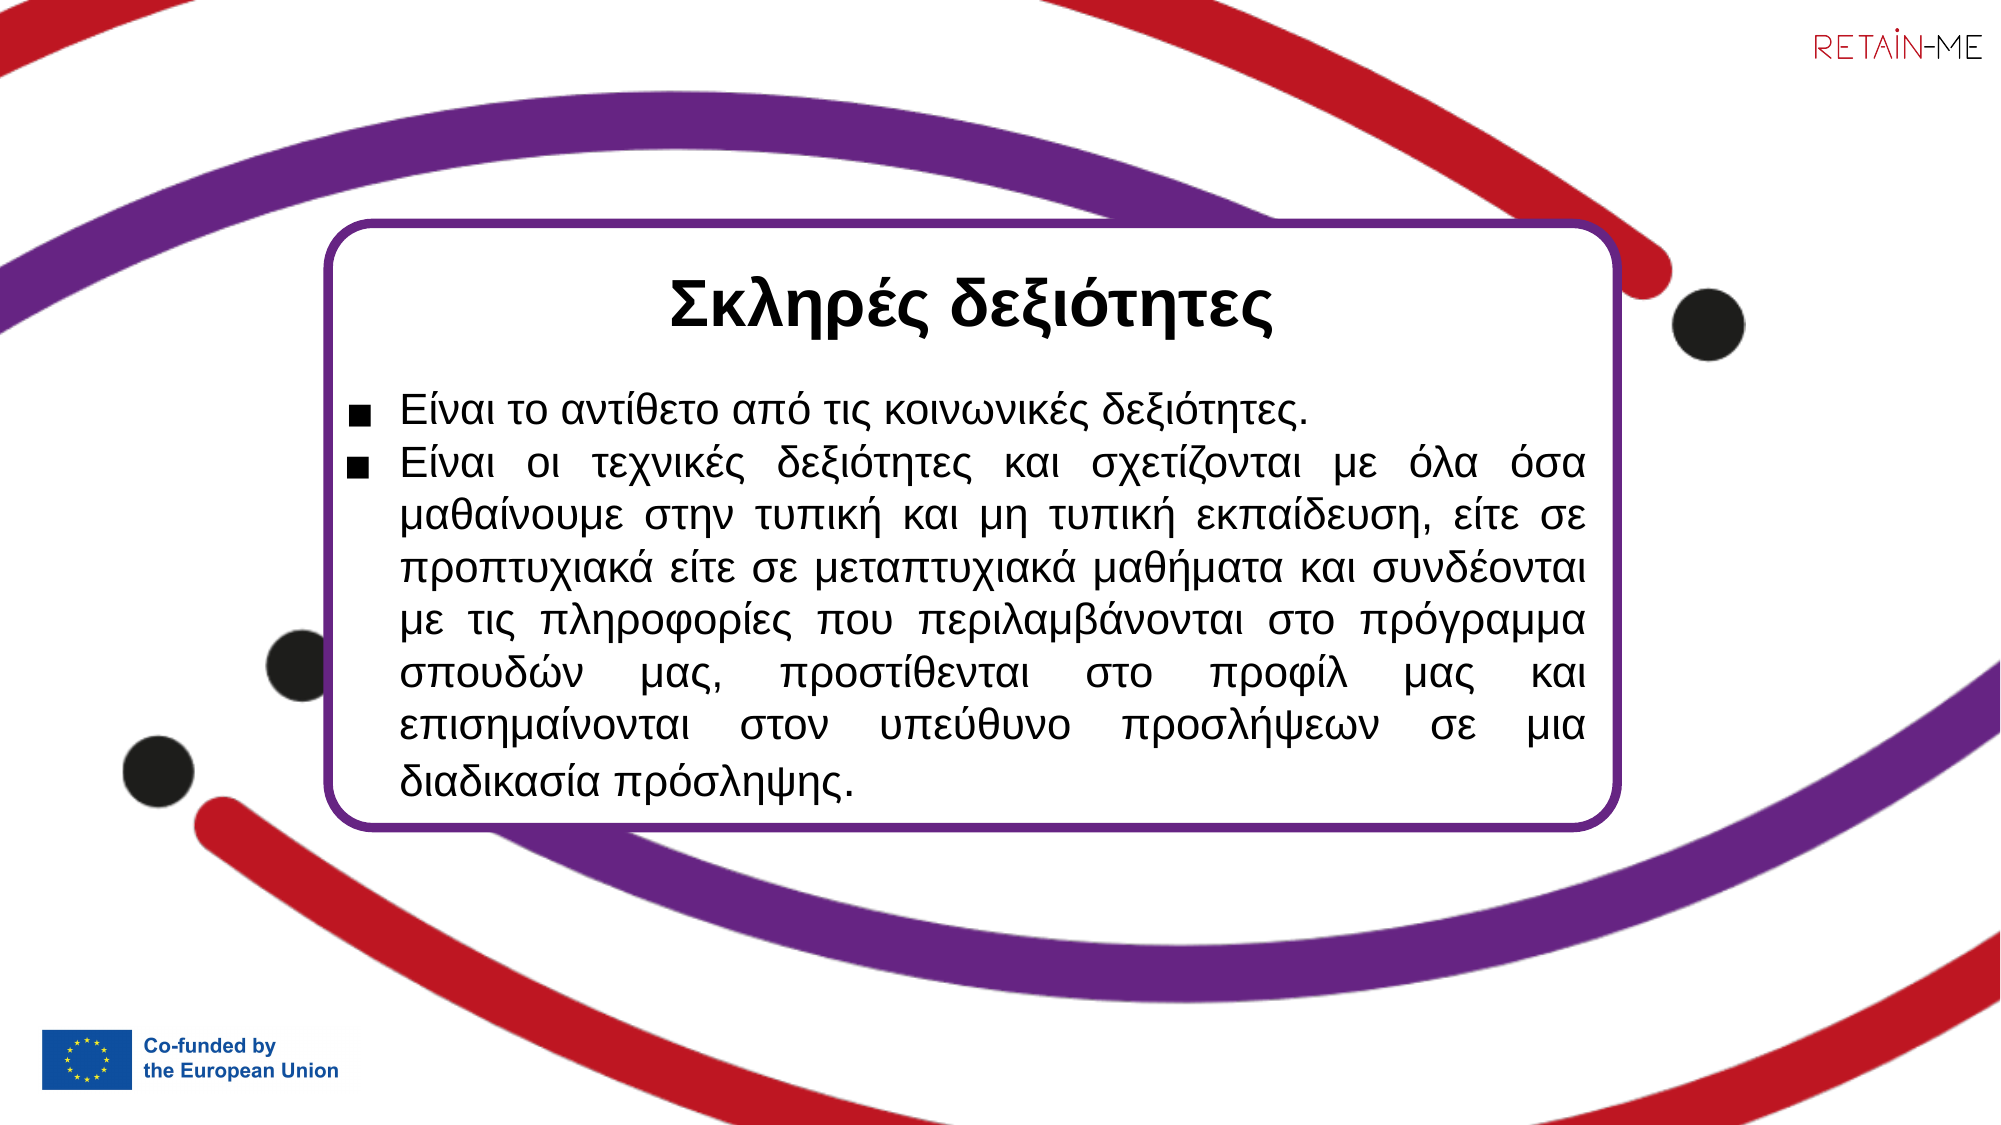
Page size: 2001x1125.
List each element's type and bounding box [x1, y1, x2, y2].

picture [1815, 28, 1983, 59]
text_box [0, 1016, 116, 1103]
picture [0, 0, 2001, 1125]
